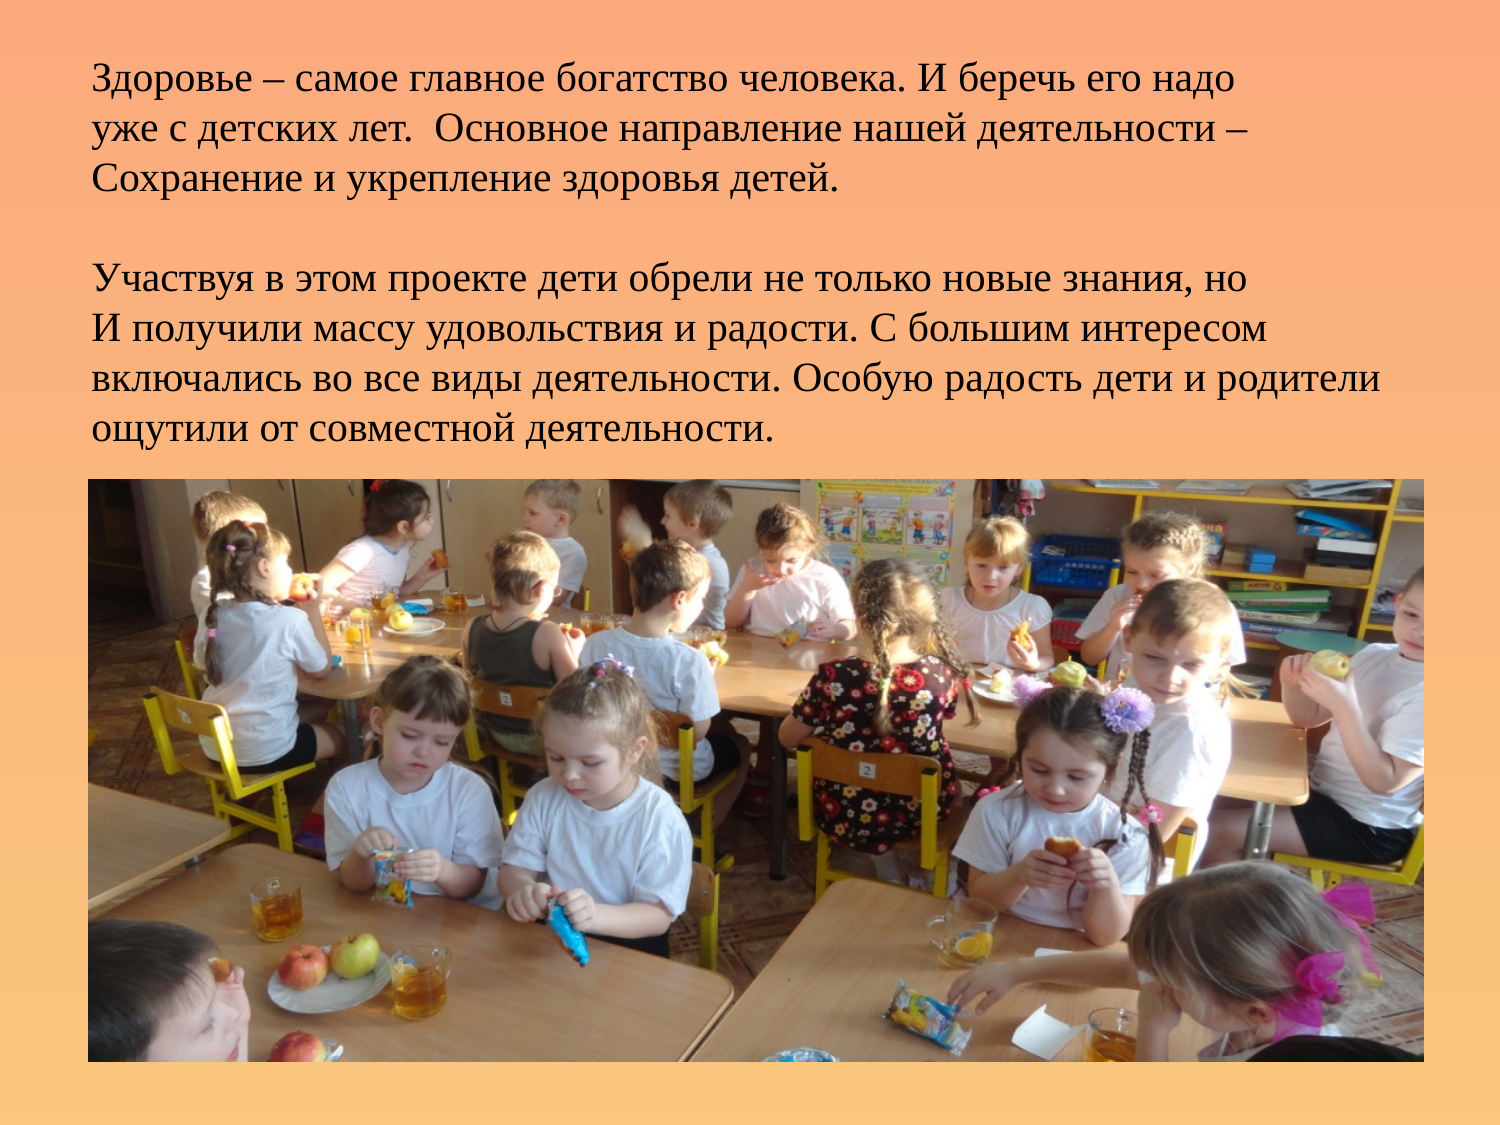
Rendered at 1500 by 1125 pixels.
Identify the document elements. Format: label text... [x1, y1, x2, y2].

text_box Здоровье – самое главное богатство человека. И беречь его надо уже с детских лет. Основное направление нашей деятельности – Сохранение и укрепление здоровья детей. Участвуя в этом проекте дети обрели не только новые знания, но И получили массу удовольствия и радости. С большим интересом включались во все виды деятельности. Особую радость дети и родители ощутили от совместной деятельности. [76, 42, 1412, 503]
picture [88, 479, 1424, 1062]
